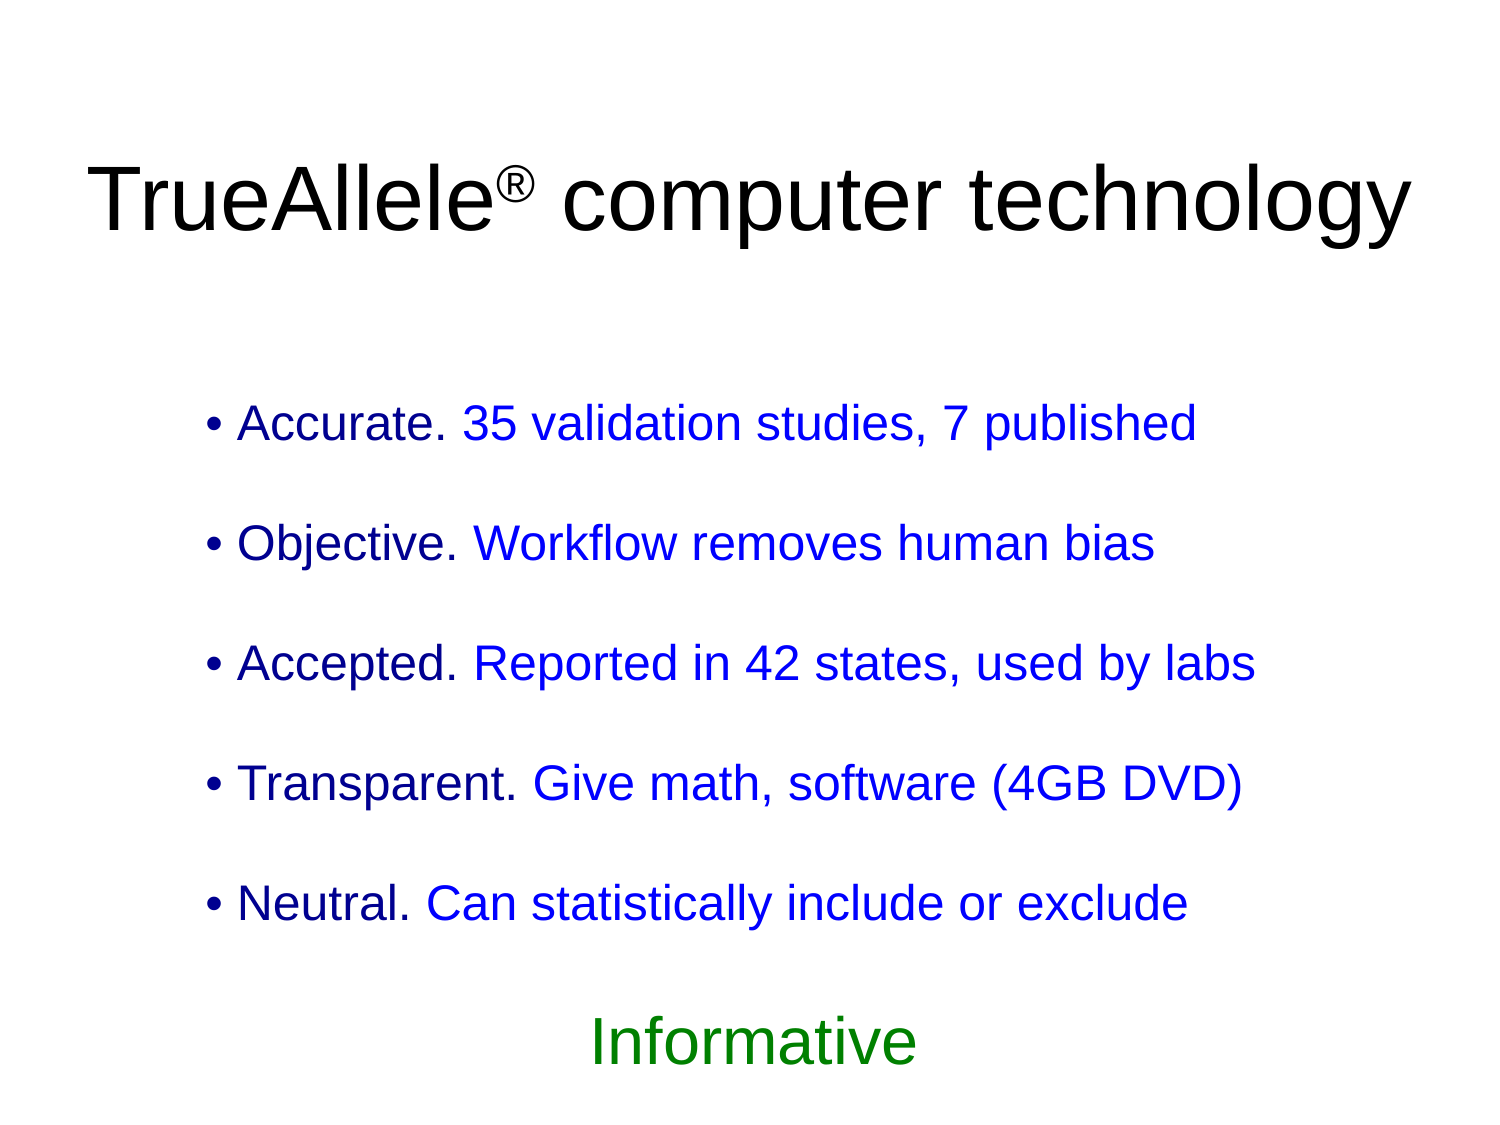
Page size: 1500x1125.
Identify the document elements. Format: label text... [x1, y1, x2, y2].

text_box • Accurate. 35 validation studies, 7 published • Objective. Workflow removes human bias • Accepted. Reported in 42 states, used by labs • Transparent. Give math, software (4GB DVD) • Neutral. Can statistically include or exclude [190, 383, 1301, 938]
title TrueAllele® computer technology [0, 99, 1500, 288]
text_box Informative [436, 990, 1072, 1085]
